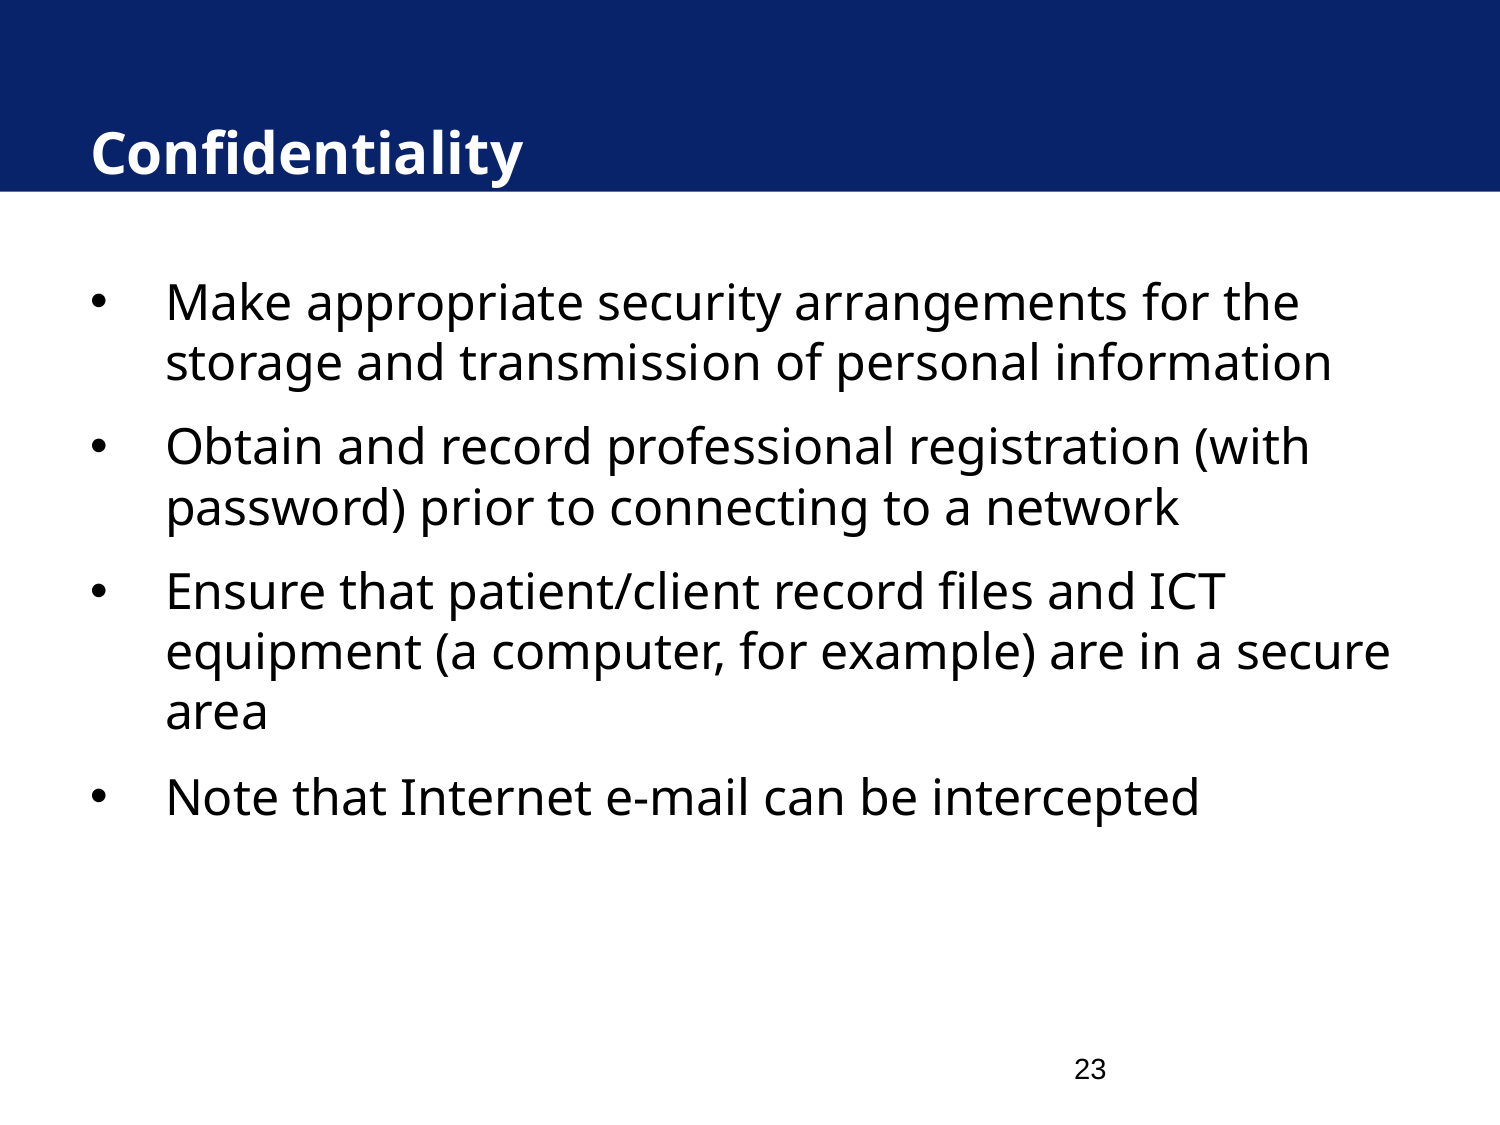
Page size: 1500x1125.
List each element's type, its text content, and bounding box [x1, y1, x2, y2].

title Confidentiality [75, 62, 1425, 250]
slide_number 23 [1059, 1042, 1397, 1103]
list Make appropriate security arrangements for the storage and transmission of personal information Obtain and record professional registration (with password) prior to connecting to a network Ensure that patient/client record files and ICT equipment (a computer, for example) are in a secure area Note that Internet e-mail can be intercepted [75, 262, 1425, 1050]
